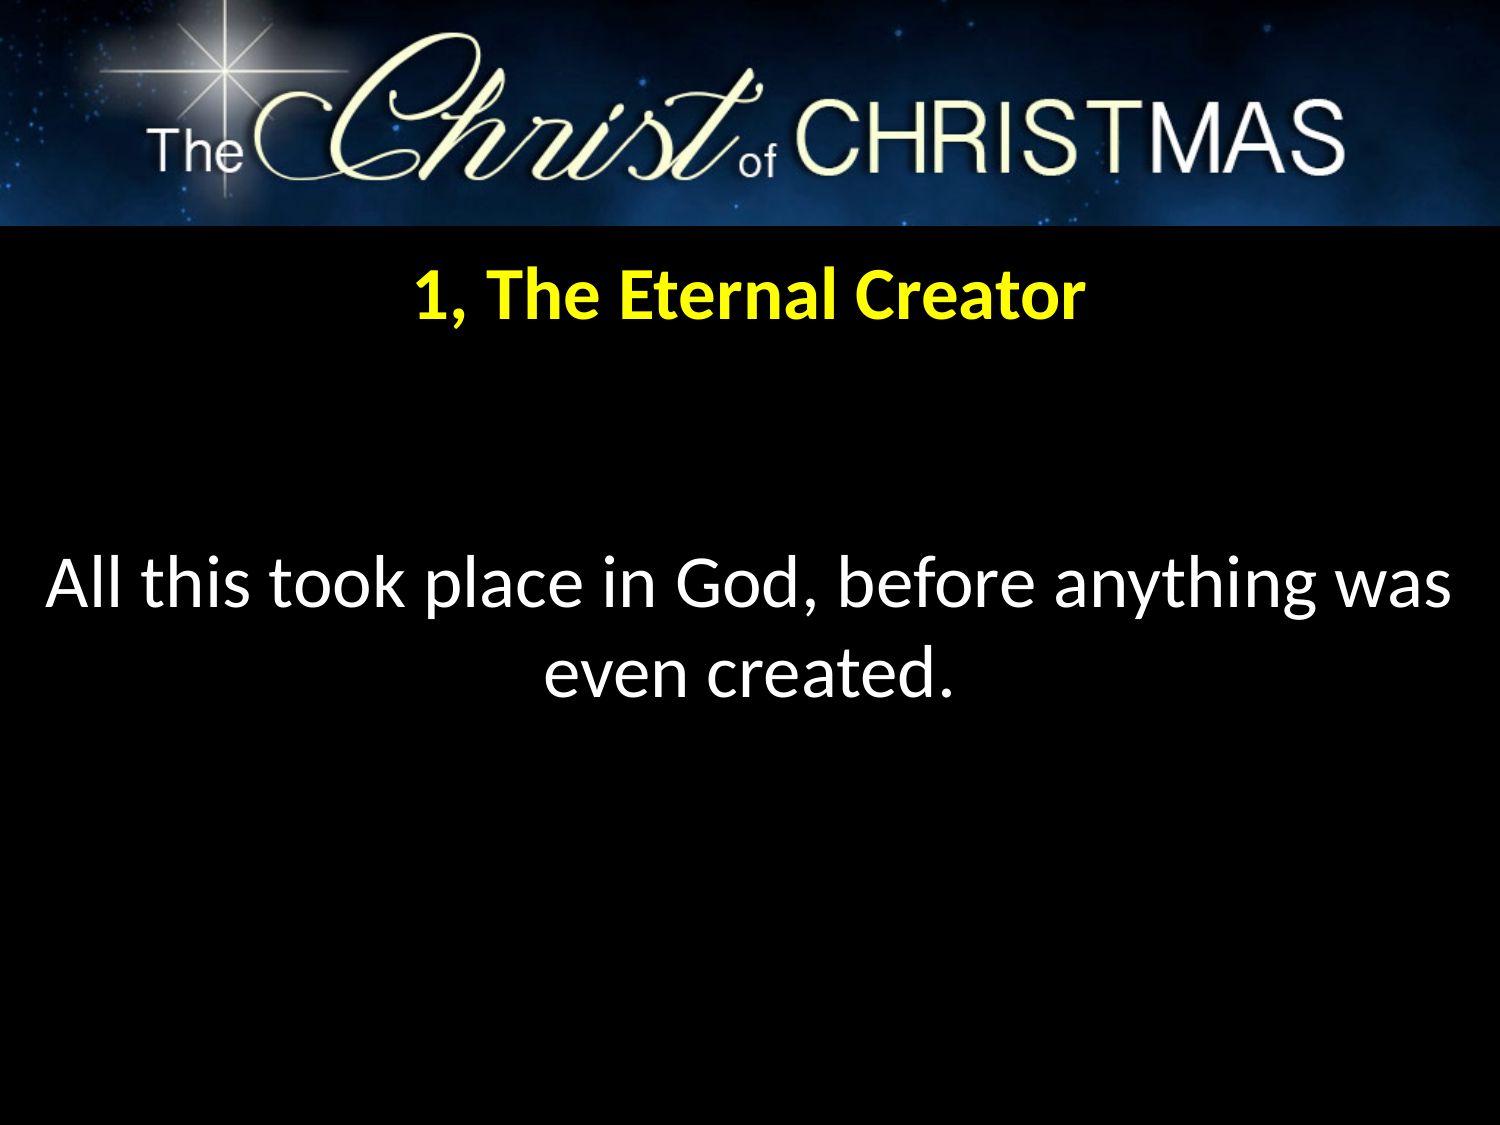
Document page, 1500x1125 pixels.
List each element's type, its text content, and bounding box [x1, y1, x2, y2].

text_box All this took place in God, before anything was even created. [0, 524, 1500, 720]
picture [0, 0, 1500, 226]
text_box 1, The Eternal Creator [0, 237, 1500, 343]
